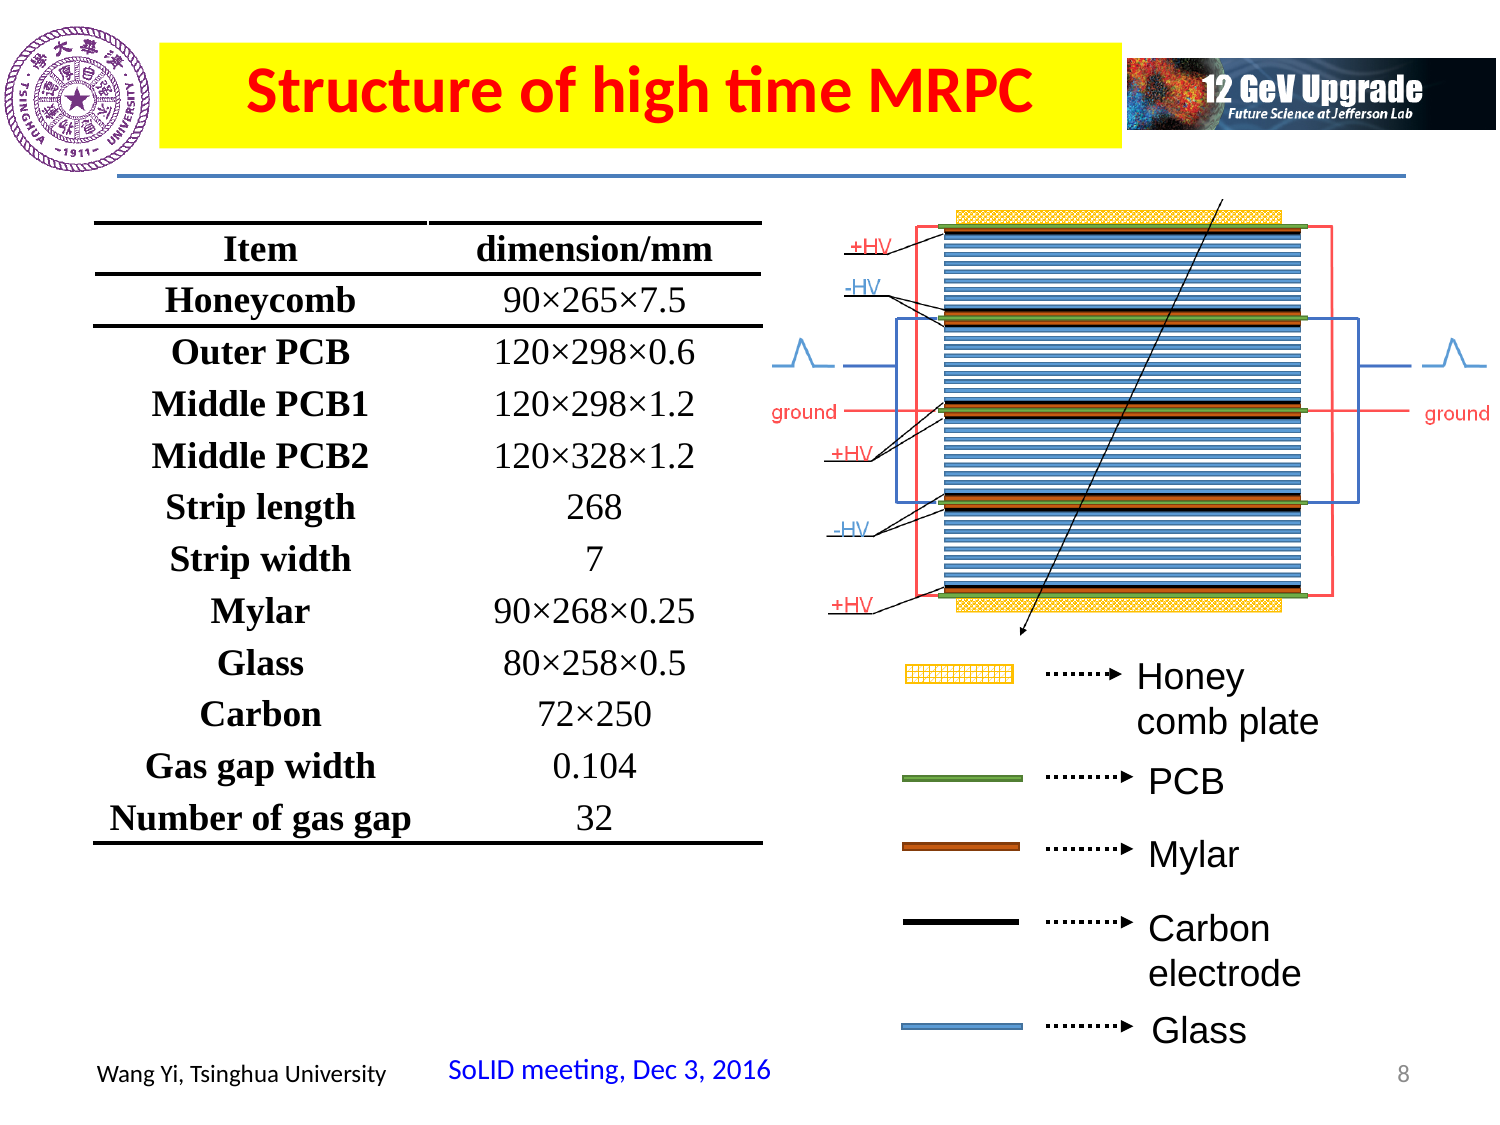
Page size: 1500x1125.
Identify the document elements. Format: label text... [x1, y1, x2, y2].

table_cell Number of gas gap [95, 793, 427, 841]
table_cell Honeycomb [95, 276, 427, 324]
table_cell 120×298×0.6 [429, 328, 761, 377]
table_cell Strip length [95, 482, 427, 532]
table_cell Glass [95, 637, 427, 687]
table_cell Mylar [95, 586, 427, 636]
picture [0, 23, 153, 174]
picture [1127, 58, 1496, 130]
table_cell 268 [429, 482, 761, 532]
table_cell Carbon [95, 689, 427, 739]
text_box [902, 644, 1360, 1055]
table_cell 120×298×1.2 [429, 379, 761, 429]
text_box Structure of high time MRPC [159, 42, 1122, 149]
table_cell 72×250 [429, 689, 761, 739]
slide_number 8 [1074, 1042, 1425, 1103]
table_cell 120×328×1.2 [429, 430, 761, 480]
table_cell 80×258×0.5 [429, 637, 761, 687]
table_cell Middle PCB1 [95, 379, 427, 429]
table_cell 0.104 [429, 741, 761, 791]
table_cell 90×268×0.25 [429, 586, 761, 636]
table_header dimension/mm [429, 225, 761, 272]
picture [766, 198, 1500, 645]
table_cell 7 [429, 534, 761, 584]
table_header Item [94, 225, 427, 272]
table_cell 32 [429, 793, 761, 841]
table_cell Gas gap width [95, 741, 427, 791]
table_cell Middle PCB2 [95, 430, 427, 480]
table_cell Strip width [95, 534, 427, 584]
table_cell Outer PCB [95, 328, 427, 377]
table_cell 90×265×7.5 [429, 276, 761, 324]
